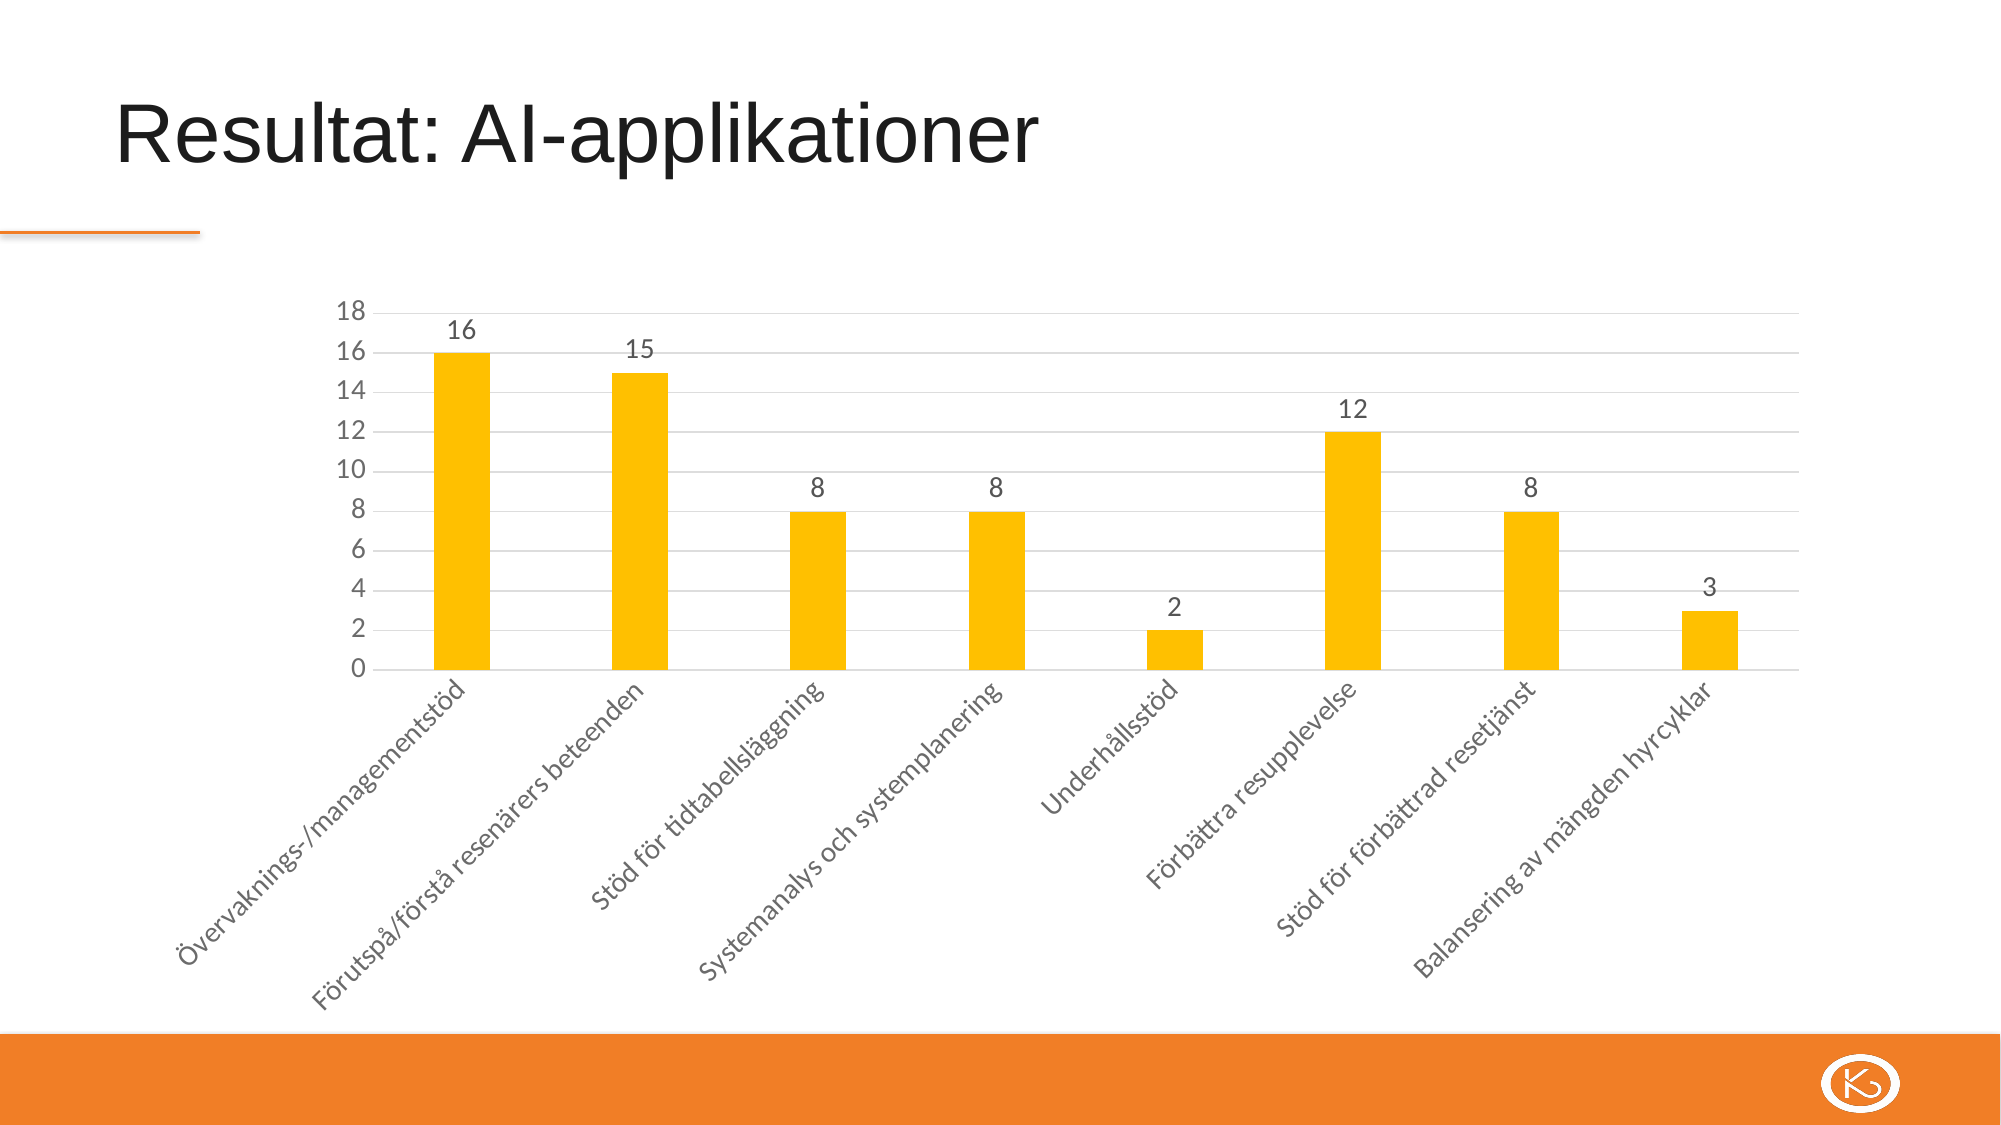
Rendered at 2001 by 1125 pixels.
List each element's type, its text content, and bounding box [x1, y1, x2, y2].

chart [138, 283, 1834, 1034]
title Resultat: AI-applikationer [99, 45, 1900, 233]
picture [1821, 1054, 1900, 1113]
